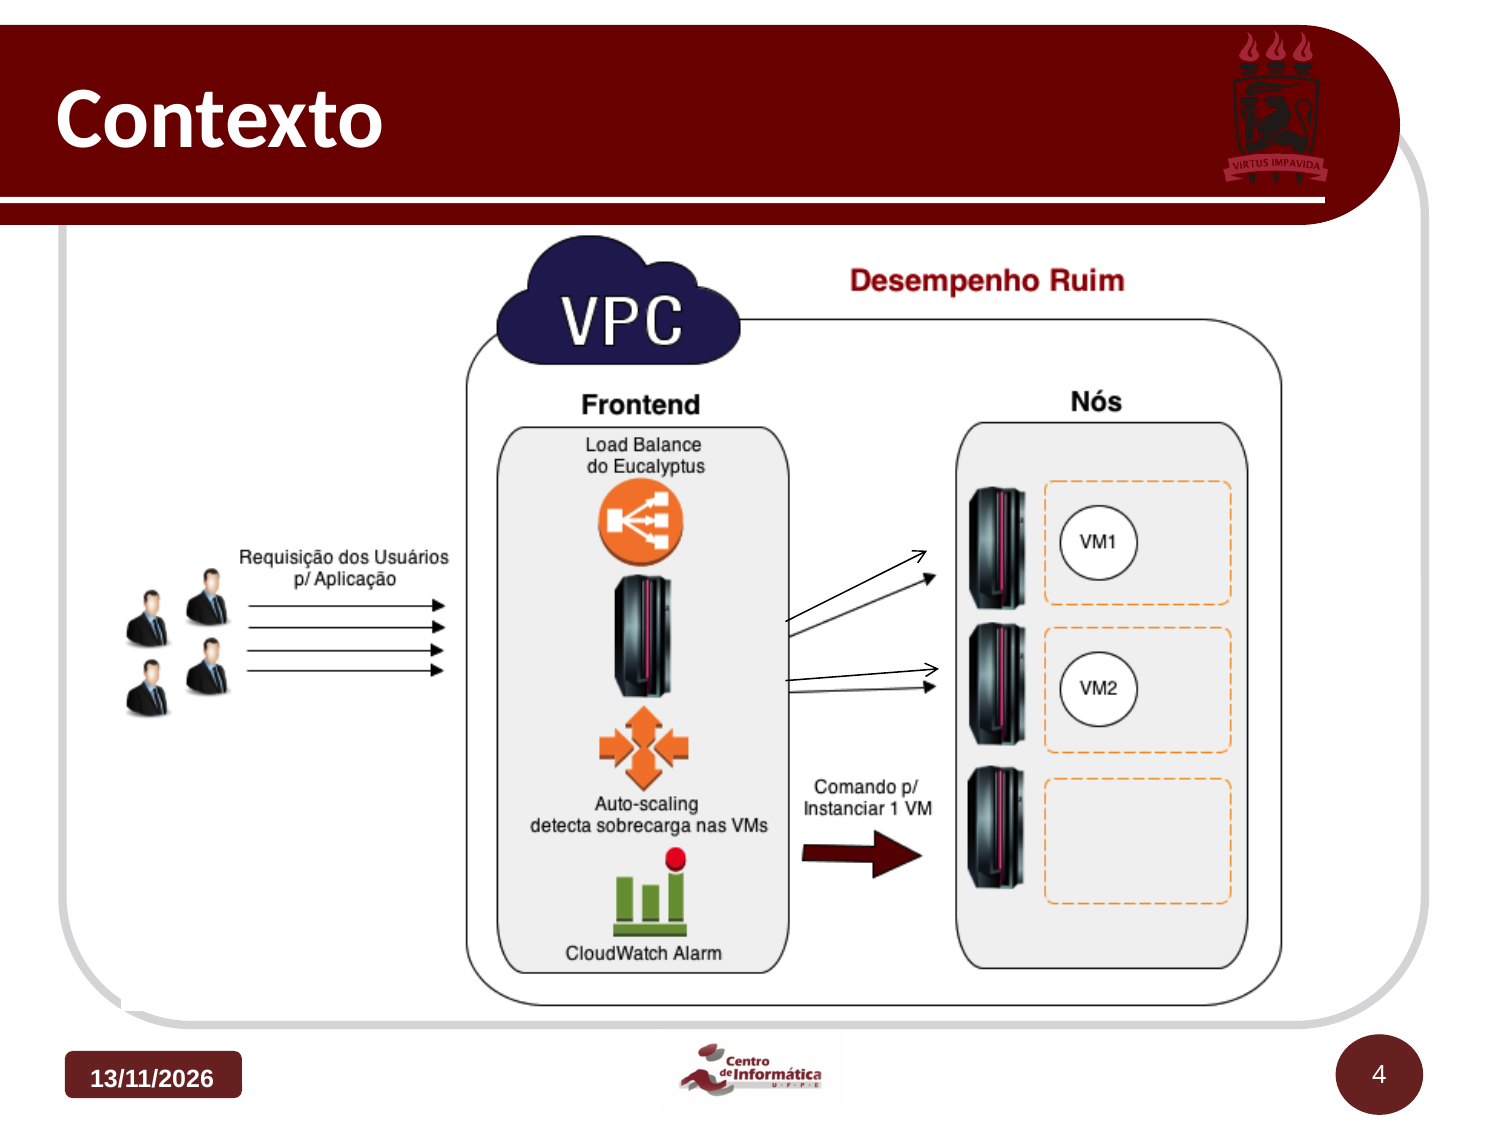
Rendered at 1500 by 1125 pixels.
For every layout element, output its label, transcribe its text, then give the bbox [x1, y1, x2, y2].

title Contexto [41, 37, 1347, 188]
picture [1223, 30, 1328, 37]
picture [685, 1052, 815, 1088]
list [7, 231, 1400, 1012]
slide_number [75, 1025, 425, 1100]
slide_number 4 [1051, 1025, 1402, 1100]
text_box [785, 668, 940, 681]
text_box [785, 550, 928, 622]
